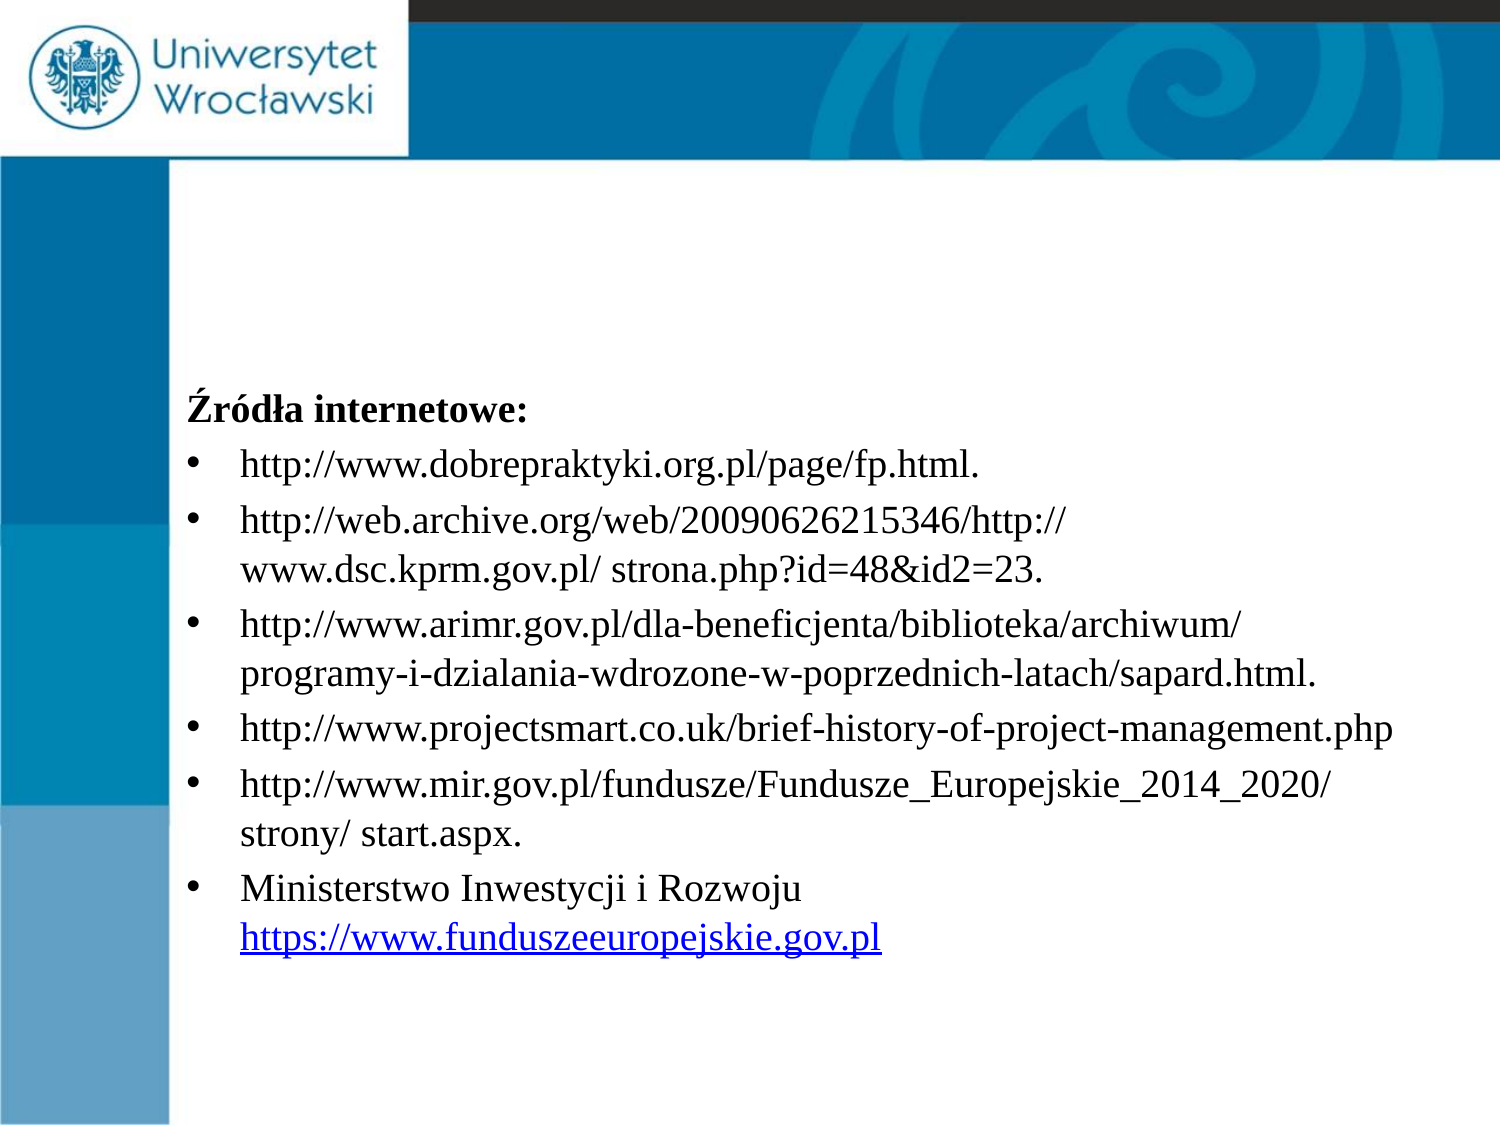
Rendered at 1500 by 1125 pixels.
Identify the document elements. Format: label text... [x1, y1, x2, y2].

picture [0, 0, 1500, 1125]
list Źródła internetowe: http://www.dobrepraktyki.org.pl/page/fp.html. http://web.archive.org/web/20090626215346/http://www.dsc.kprm.gov.pl/ strona.php?id=48&id2=23. http://www.arimr.gov.pl/dla-beneficjenta/biblioteka/archiwum/programy-i-dzialania-wdrozone-w-poprzednich-latach/sapard.html. http://www.projectsmart.co.uk/brief-history-of-project-management.php http://www.mir.gov.pl/fundusze/Fundusze_Europejskie_2014_2020/strony/ start.aspx. Ministerstwo Inwestycji i Rozwoju https://www.funduszeeuropejskie.gov.pl [171, 262, 1425, 1005]
